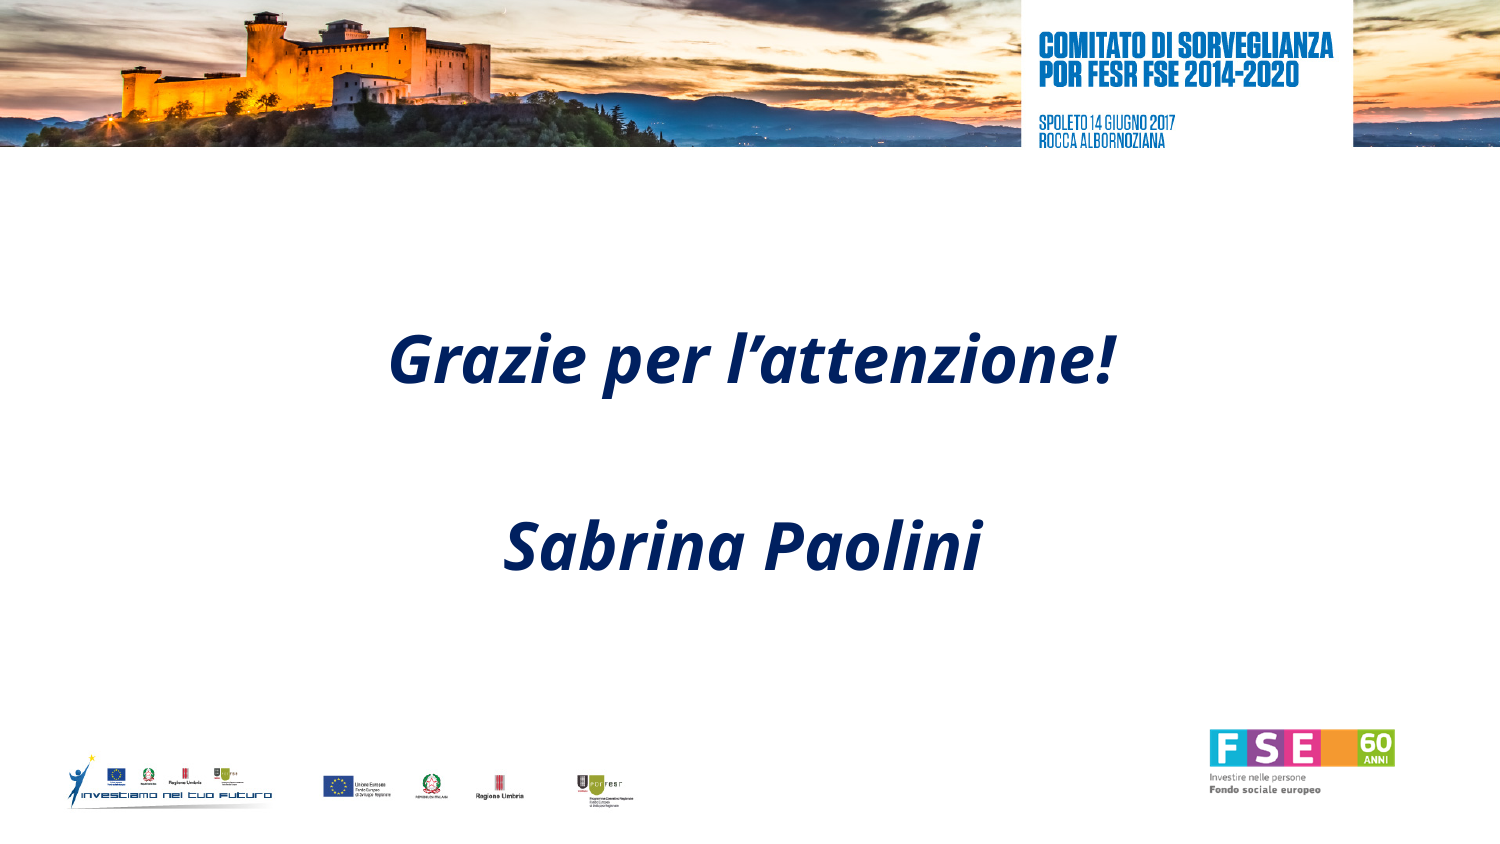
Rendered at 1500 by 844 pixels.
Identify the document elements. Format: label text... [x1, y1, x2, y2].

list Grazie per l’attenzione! Sabrina Paolini [78, 173, 1425, 741]
picture [0, 0, 1500, 844]
